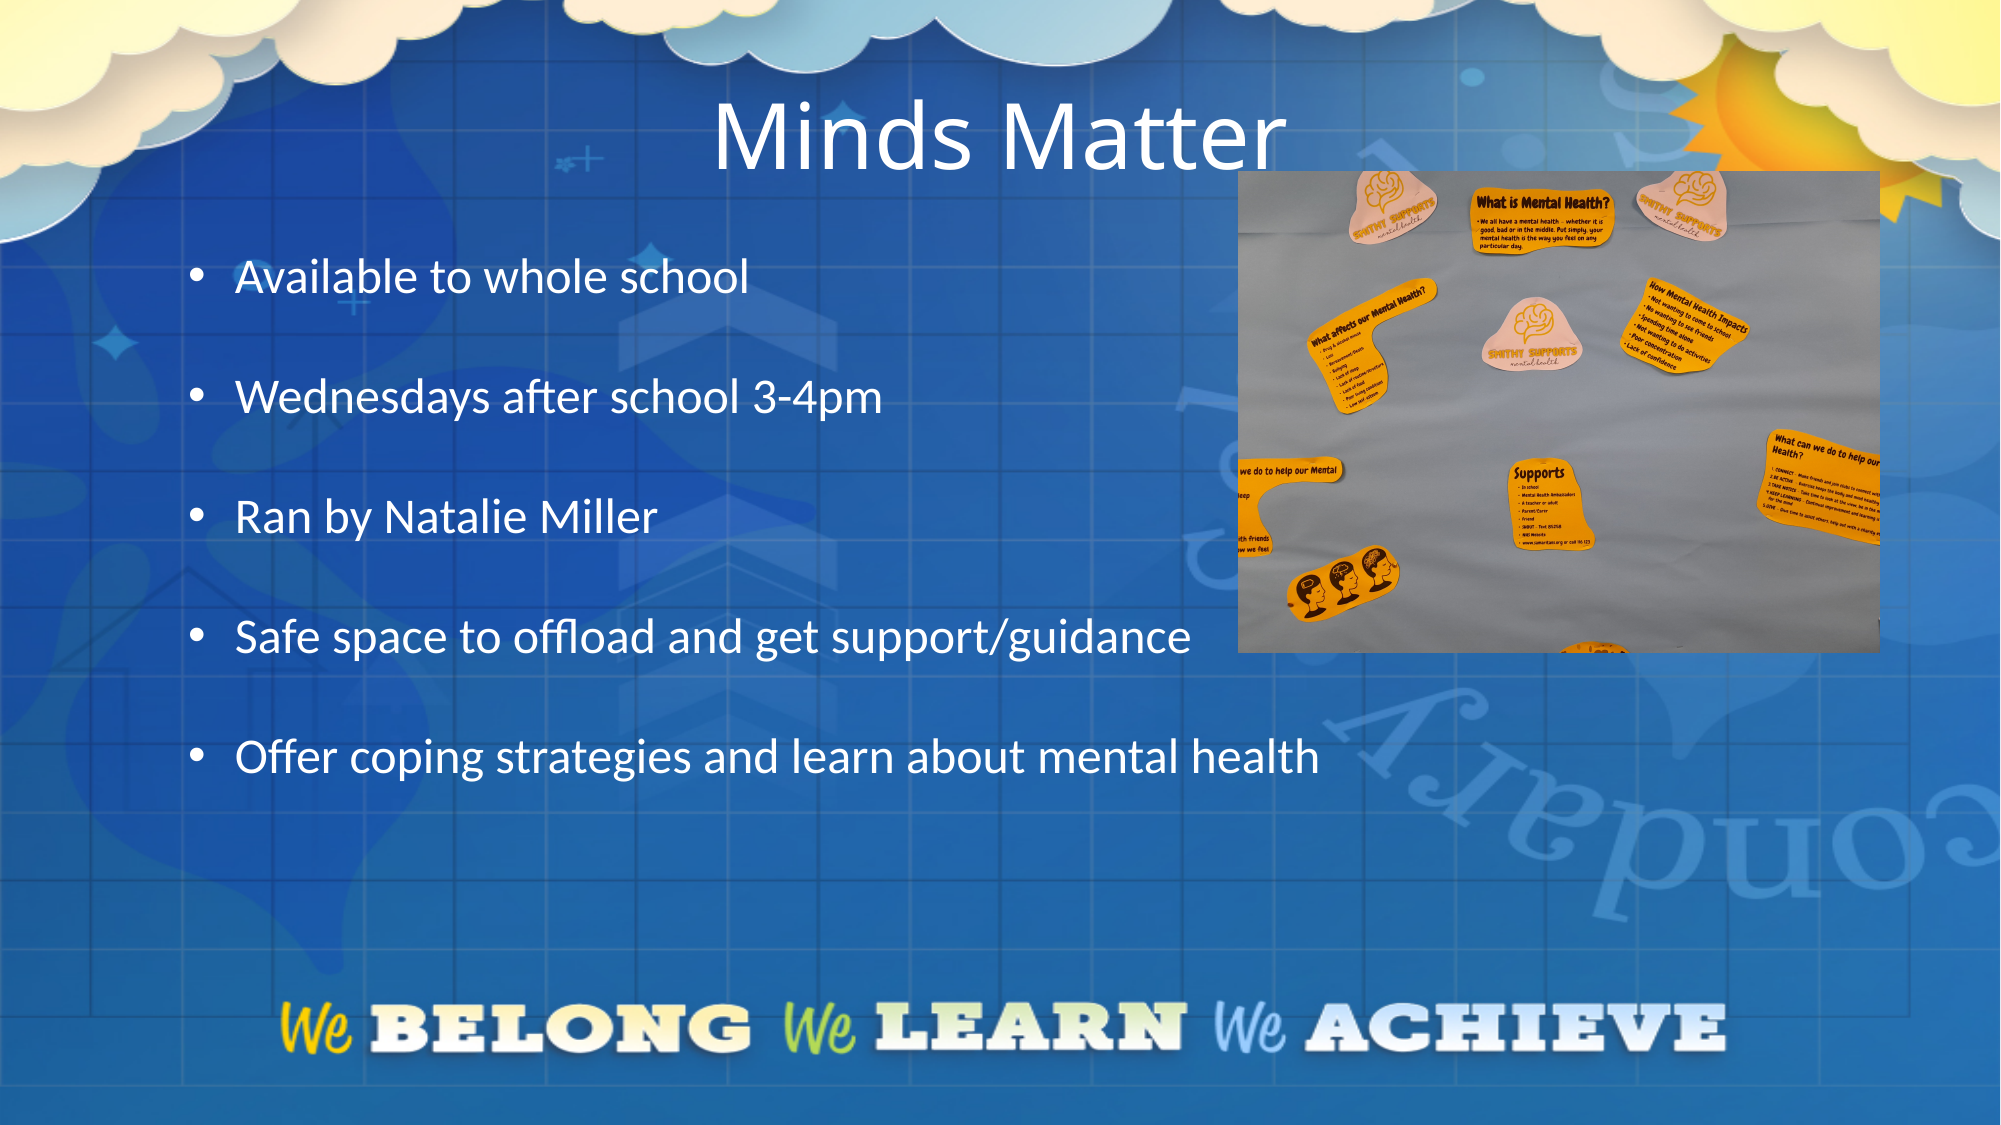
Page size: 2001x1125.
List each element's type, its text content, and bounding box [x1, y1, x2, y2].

text_box [378, 653, 1672, 1039]
picture [0, 0, 2001, 1125]
text_box [353, 153, 1647, 236]
text_box Available to whole school Wednesdays after school 3-4pm Ran by Natalie Miller Safe space to offload and get support/guidance Offer coping strategies and learn about mental health [173, 236, 1578, 792]
title Minds Matter [353, 67, 1647, 153]
